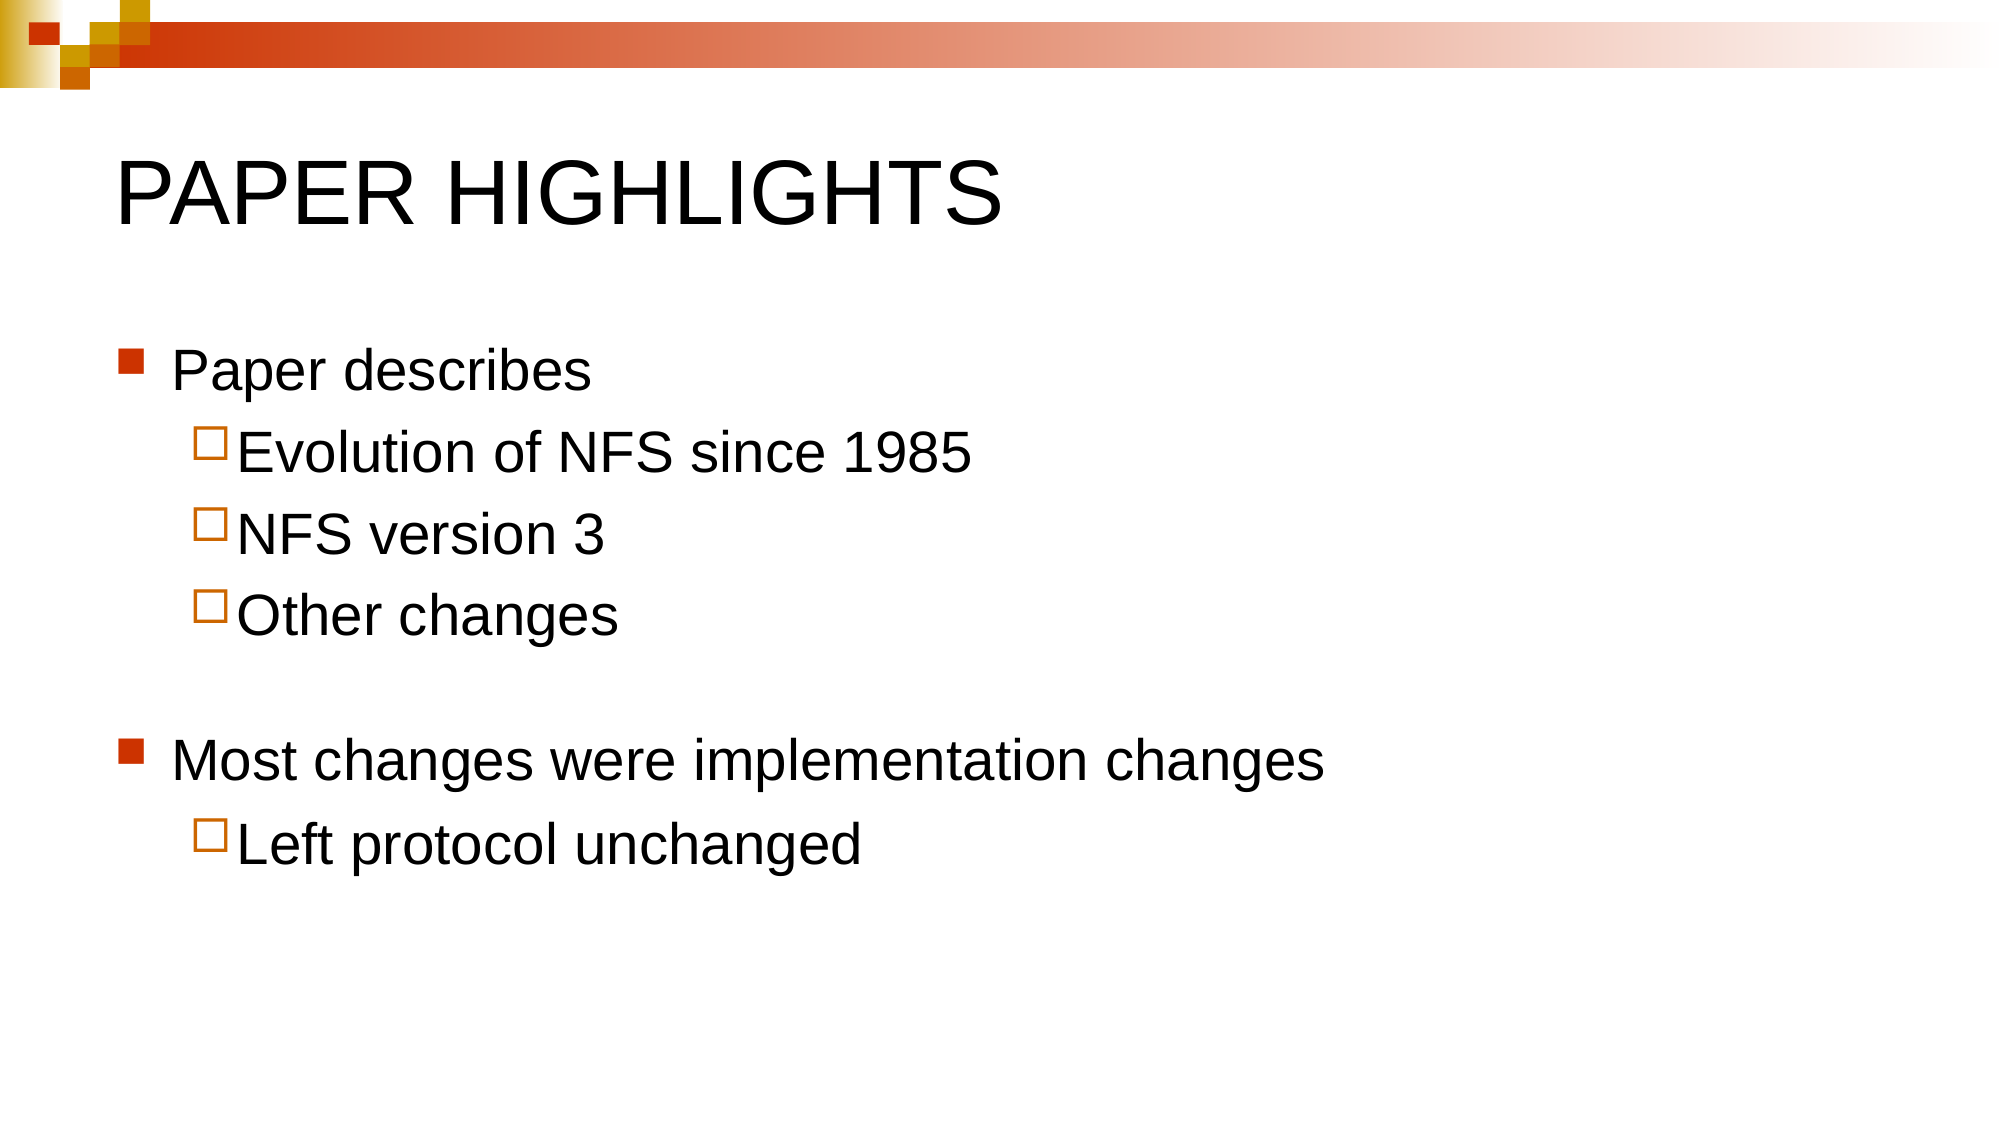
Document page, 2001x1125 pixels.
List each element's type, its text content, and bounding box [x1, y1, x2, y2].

title PAPER HIGHLIGHTS [99, 75, 1900, 300]
list Paper describes Evolution of NFS since 1985 NFS version 3 Other changes Most changes were implementation changes Left protocol unchanged [99, 324, 1900, 963]
